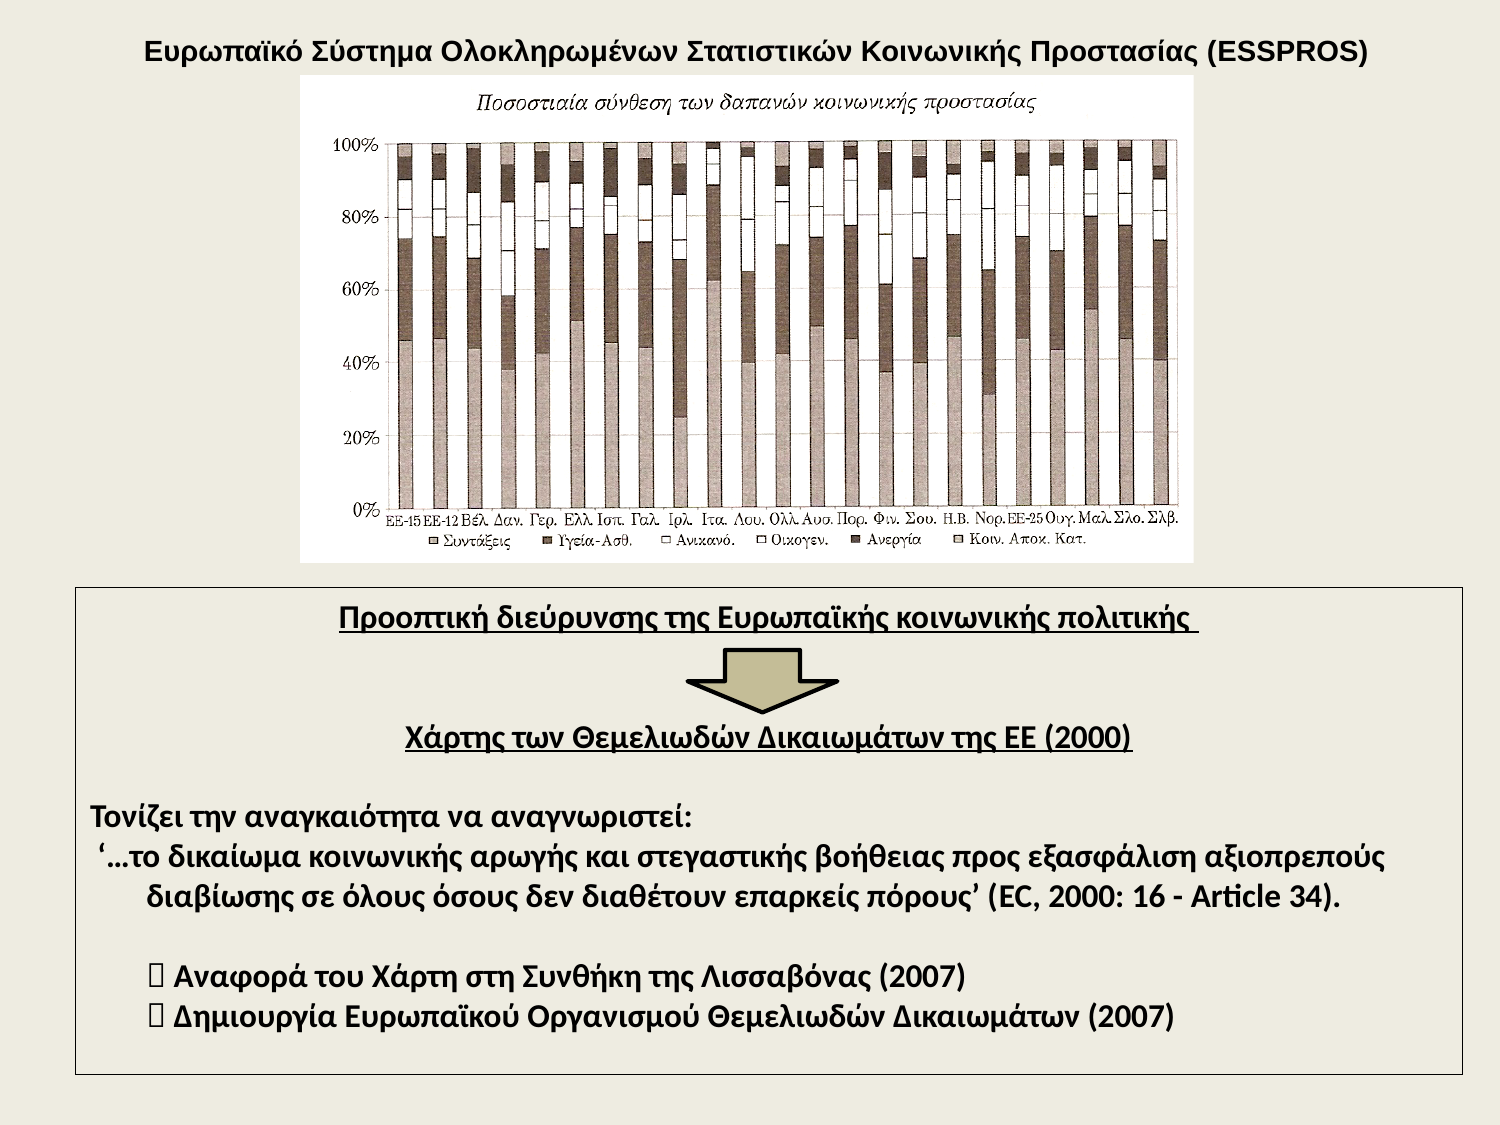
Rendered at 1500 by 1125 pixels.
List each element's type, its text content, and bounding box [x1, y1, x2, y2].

text_box [0, 0, 1500, 75]
picture [299, 74, 1194, 563]
text_box [685, 647, 840, 715]
list Προοπτική διεύρυνσης της Ευρωπαϊκής κοινωνικής πολιτικής Χάρτης των Θεμελιωδών Δικαιωμάτων της ΕΕ (2000) Τονίζει την αναγκαιότητα να αναγνωριστεί: ‘…το δικαίωμα κοινωνικής αρωγής και στεγαστικής βοήθειας προς εξασφάλιση αξιοπρεπούς διαβίωσης σε όλους όσους δεν διαθέτουν επαρκείς πόρους’ (EC, 2000: 16 - Article 34).  Aναφορά του Χάρτη στη Συνθήκη της Λισσαβόνας (2007)  Δημιουργία Ευρωπαϊκού Οργανισμού Θεμελιωδών Δικαιωμάτων (2007) [75, 587, 1463, 1075]
text_box Ευρωπαϊκό Σύστημα Ολοκληρωμένων Στατιστικών Κοινωνικής Προστασίας (ESSPROS) [37, 25, 1475, 76]
